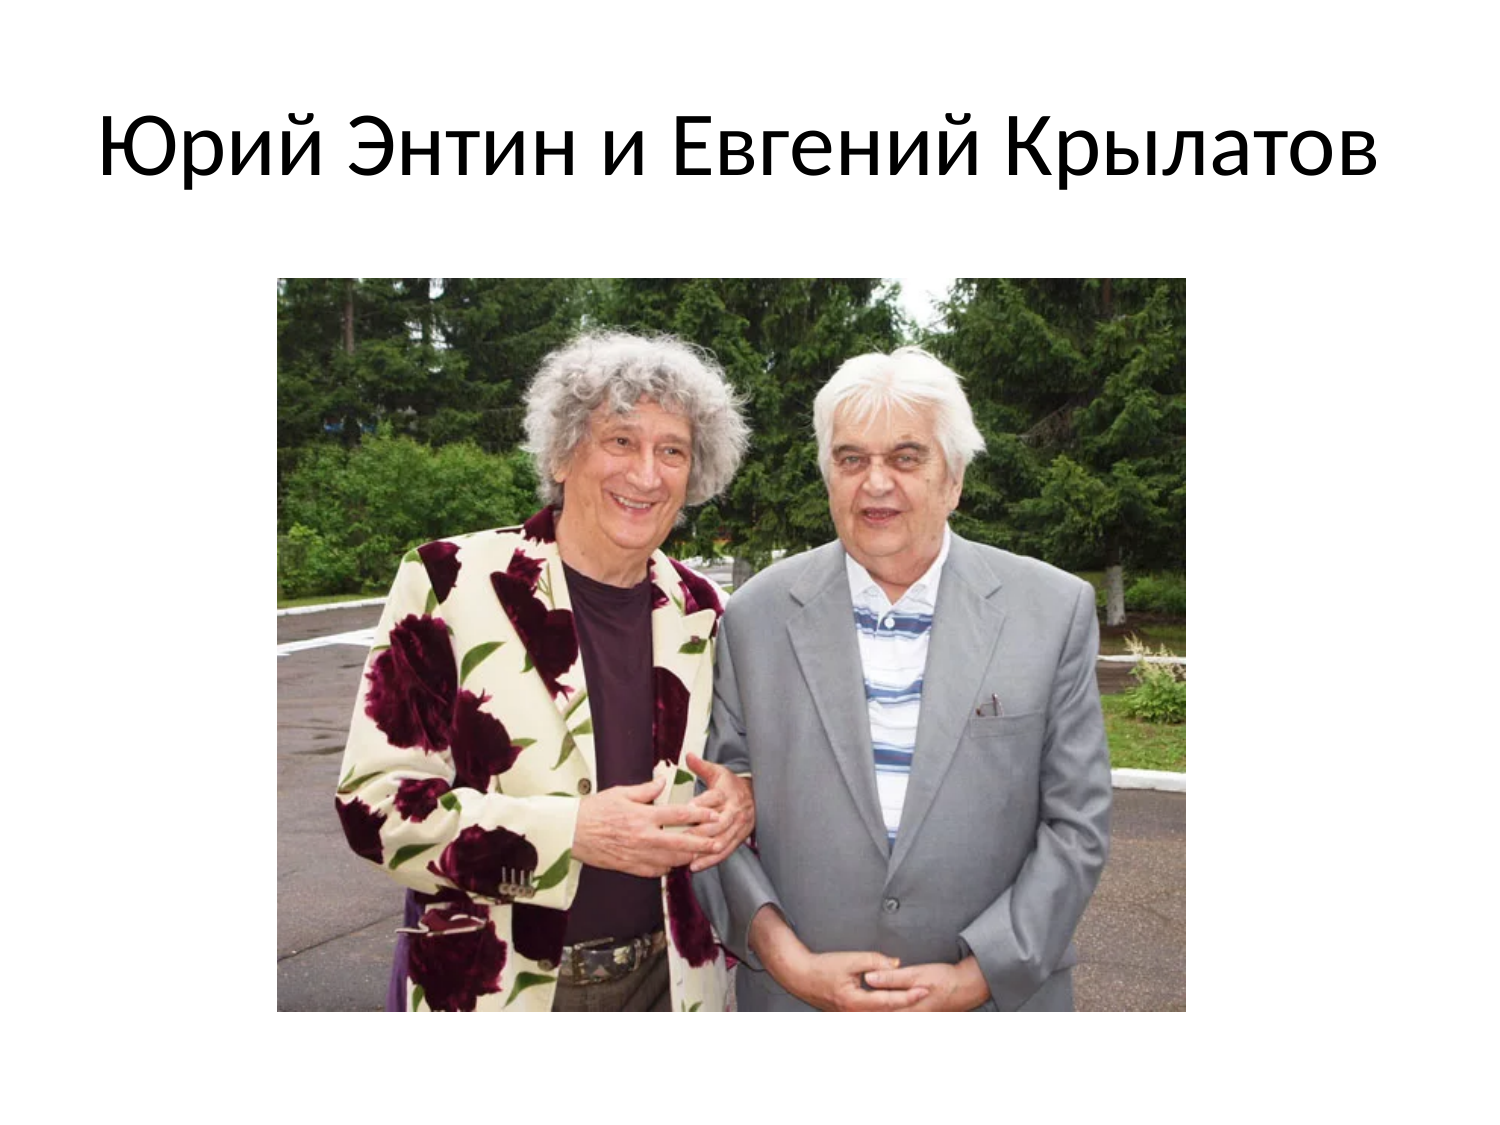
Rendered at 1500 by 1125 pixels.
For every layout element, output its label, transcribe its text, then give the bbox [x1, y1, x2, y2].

title Юрий Энтин и Евгений Крылатов [75, 45, 1425, 233]
picture [277, 278, 1186, 1012]
